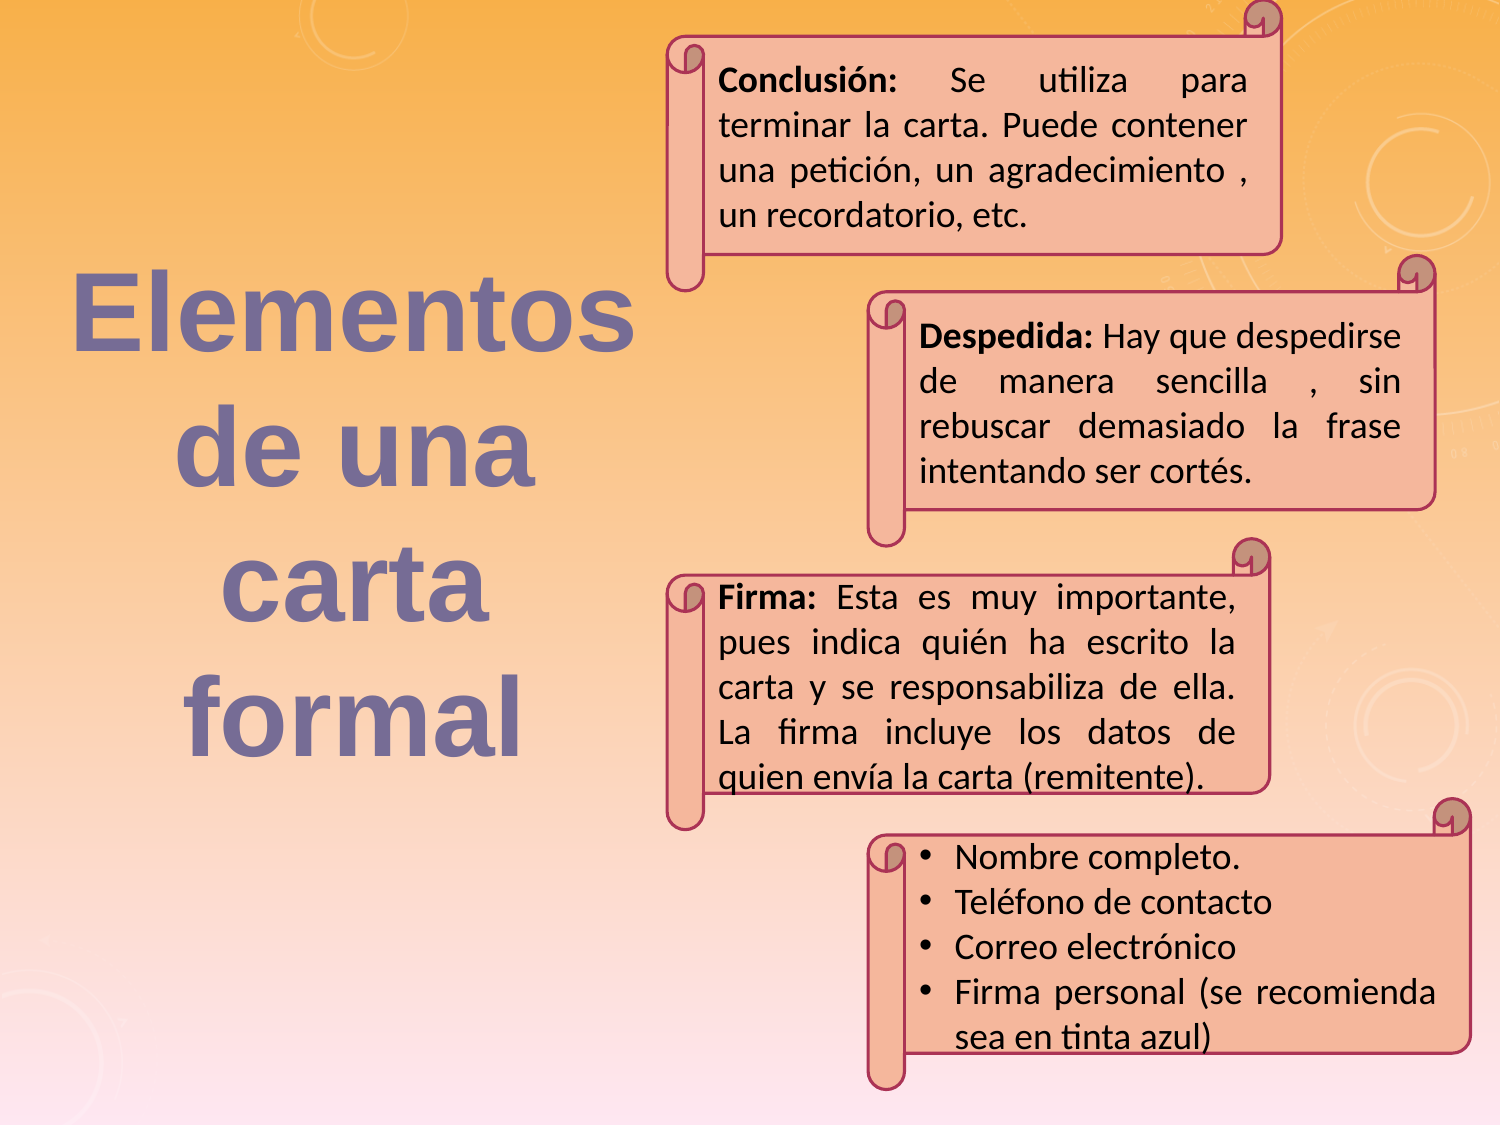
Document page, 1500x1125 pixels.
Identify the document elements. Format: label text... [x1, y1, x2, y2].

text_box Elementos de una carta formal [29, 231, 680, 787]
text_box Nombre completo. Teléfono de contacto Correo electrónico Firma personal (se recomienda sea en tinta azul) [866, 797, 1473, 1092]
text_box Conclusión: Se utiliza para terminar la carta. Puede contener una petición, un agradecimiento , un recordatorio, etc. [665, 0, 1284, 293]
text_box Firma: Esta es muy importante, pues indica quién ha escrito la carta y se responsabiliza de ella. La firma incluye los datos de quien envía la carta (remitente). [665, 537, 1272, 832]
picture [2, 0, 1499, 1125]
text_box Despedida: Hay que despedirse de manera sencilla , sin rebuscar demasiado la frase intentando ser cortés. [866, 253, 1437, 548]
